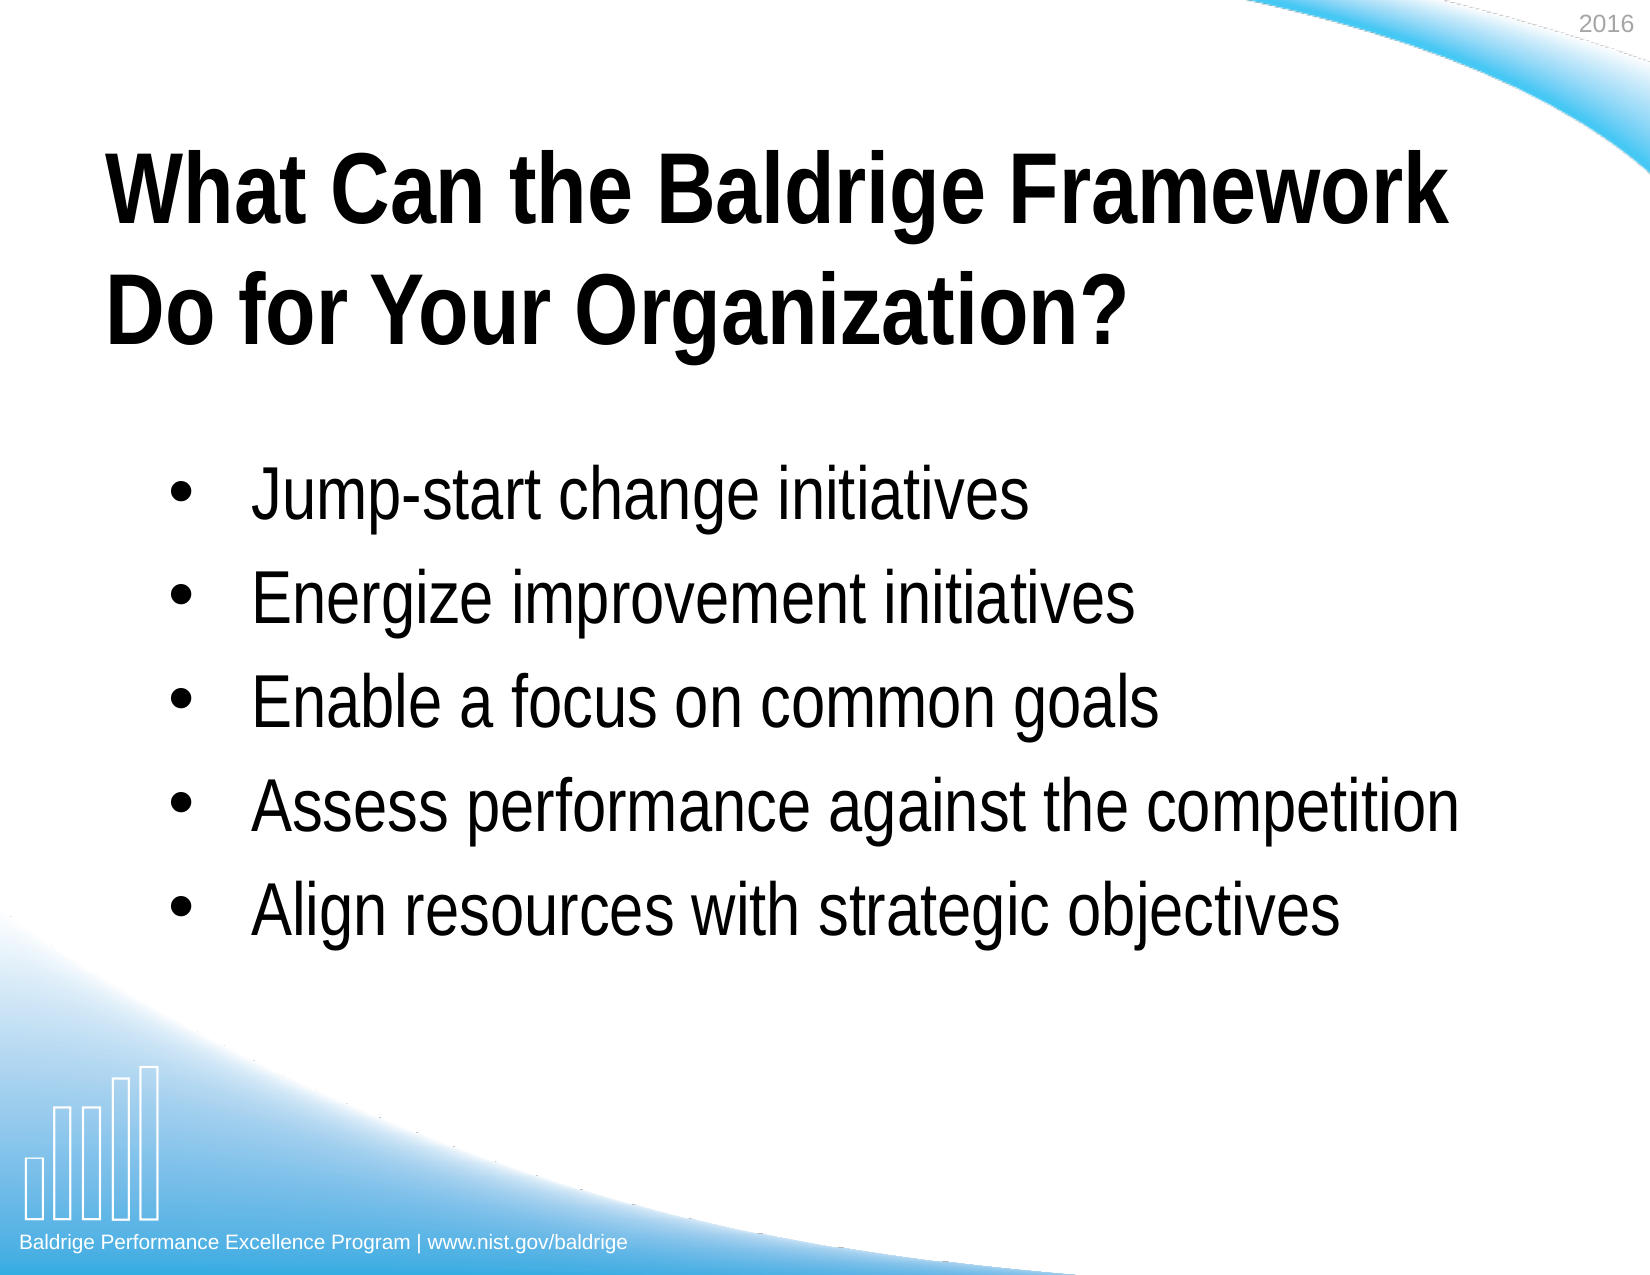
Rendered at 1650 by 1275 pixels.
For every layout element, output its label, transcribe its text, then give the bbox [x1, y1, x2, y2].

list Jump-start change initiatives Energize improvement initiatives Enable a focus on common goals Assess performance against the competition Align resources with strategic objectives [168, 444, 1529, 1170]
text_box What Can the Baldrige Framework Do for Your Organization? [90, 114, 1551, 373]
